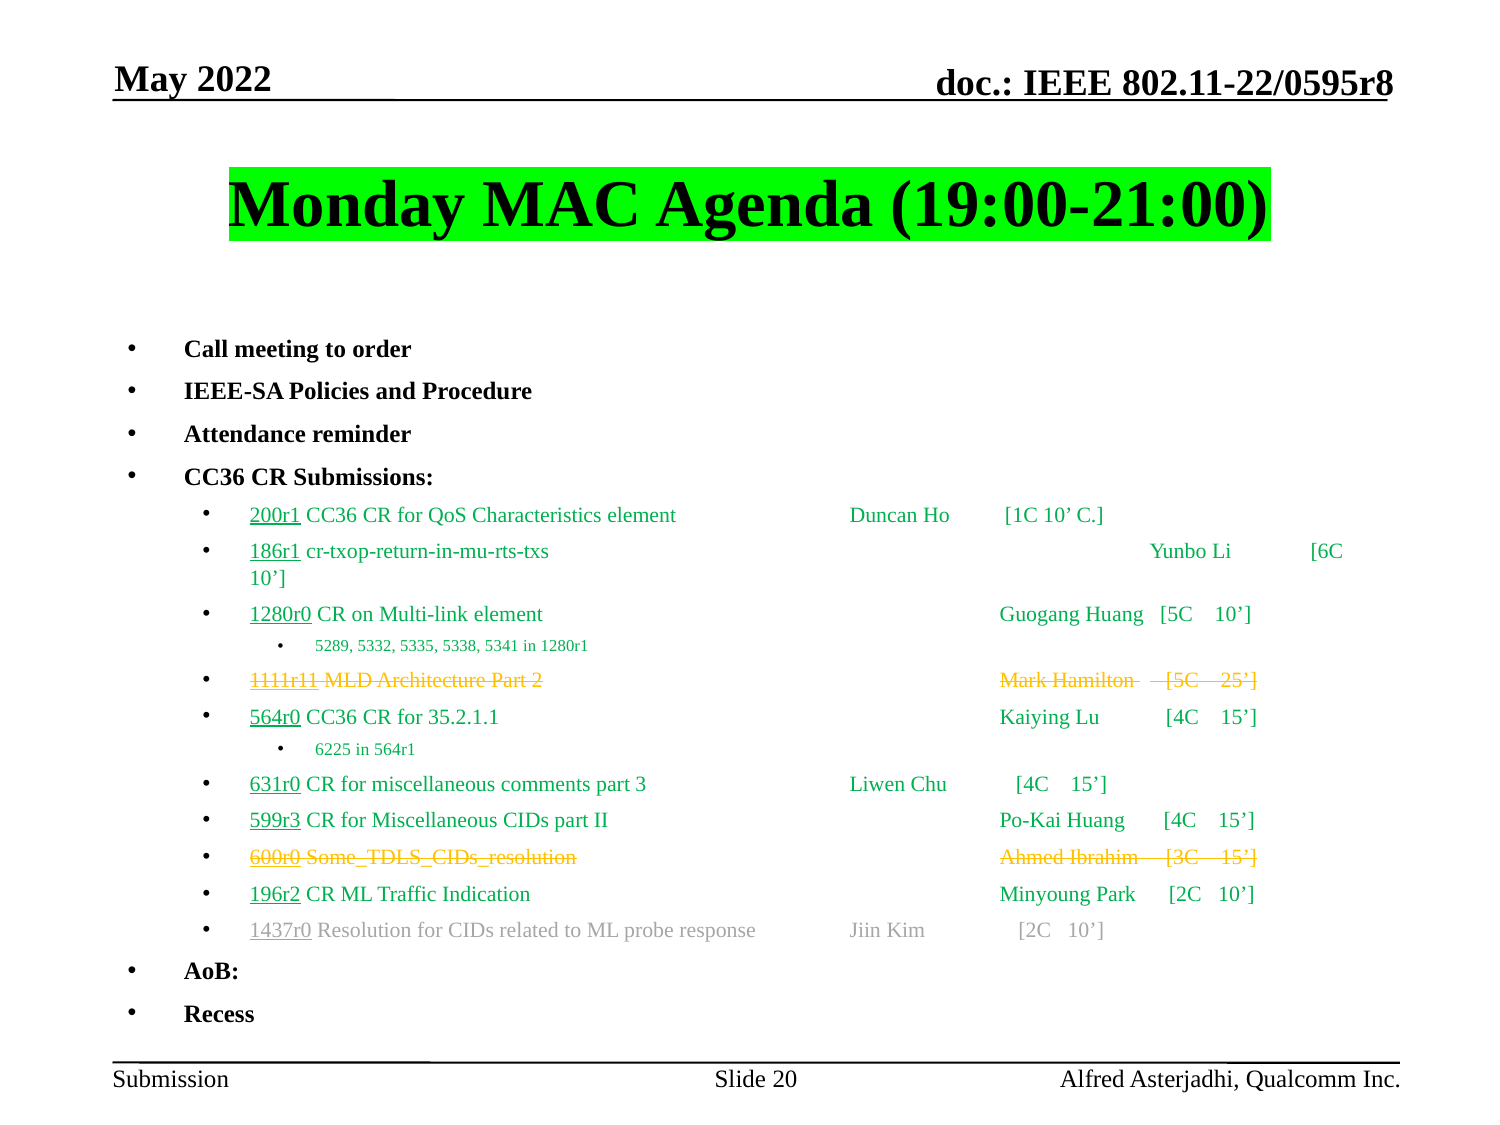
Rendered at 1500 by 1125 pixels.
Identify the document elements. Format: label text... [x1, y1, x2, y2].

list Call meeting to order IEEE-SA Policies and Procedure Attendance reminder CC36 CR Submissions: 200r1 CC36 CR for QoS Characteristics element Duncan Ho [1C 10’ C.] 186r1 cr-txop-return-in-mu-rts-txs Yunbo Li [6C 10’] 1280r0 CR on Multi-link element Guogang Huang [5C 10’] 5289, 5332, 5335, 5338, 5341 in 1280r1 1111r11 MLD Architecture Part 2 Mark Hamilton [5C 25’] 564r0 CC36 CR for 35.2.1.1 Kaiying Lu [4C 15’] 6225 in 564r1 631r0 CR for miscellaneous comments part 3 Liwen Chu [4C 15’] 599r3 CR for Miscellaneous CIDs part II Po-Kai Huang [4C 15’] 600r0 Some_TDLS_CIDs_resolution Ahmed Ibrahim [3C 15’] 196r2 CR ML Traffic Indication Minyoung Park [2C 10’] 1437r0 Resolution for CIDs related to ML probe response Jiin Kim [2C 10’] AoB: Recess [112, 324, 1388, 1063]
footer Alfred Asterjadhi, Qualcomm Inc. [878, 1061, 1402, 1093]
slide_number Slide 20 [712, 1061, 800, 1123]
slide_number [114, 54, 423, 100]
title Monday MAC Agenda (19:00-21:00) [112, 112, 1388, 288]
